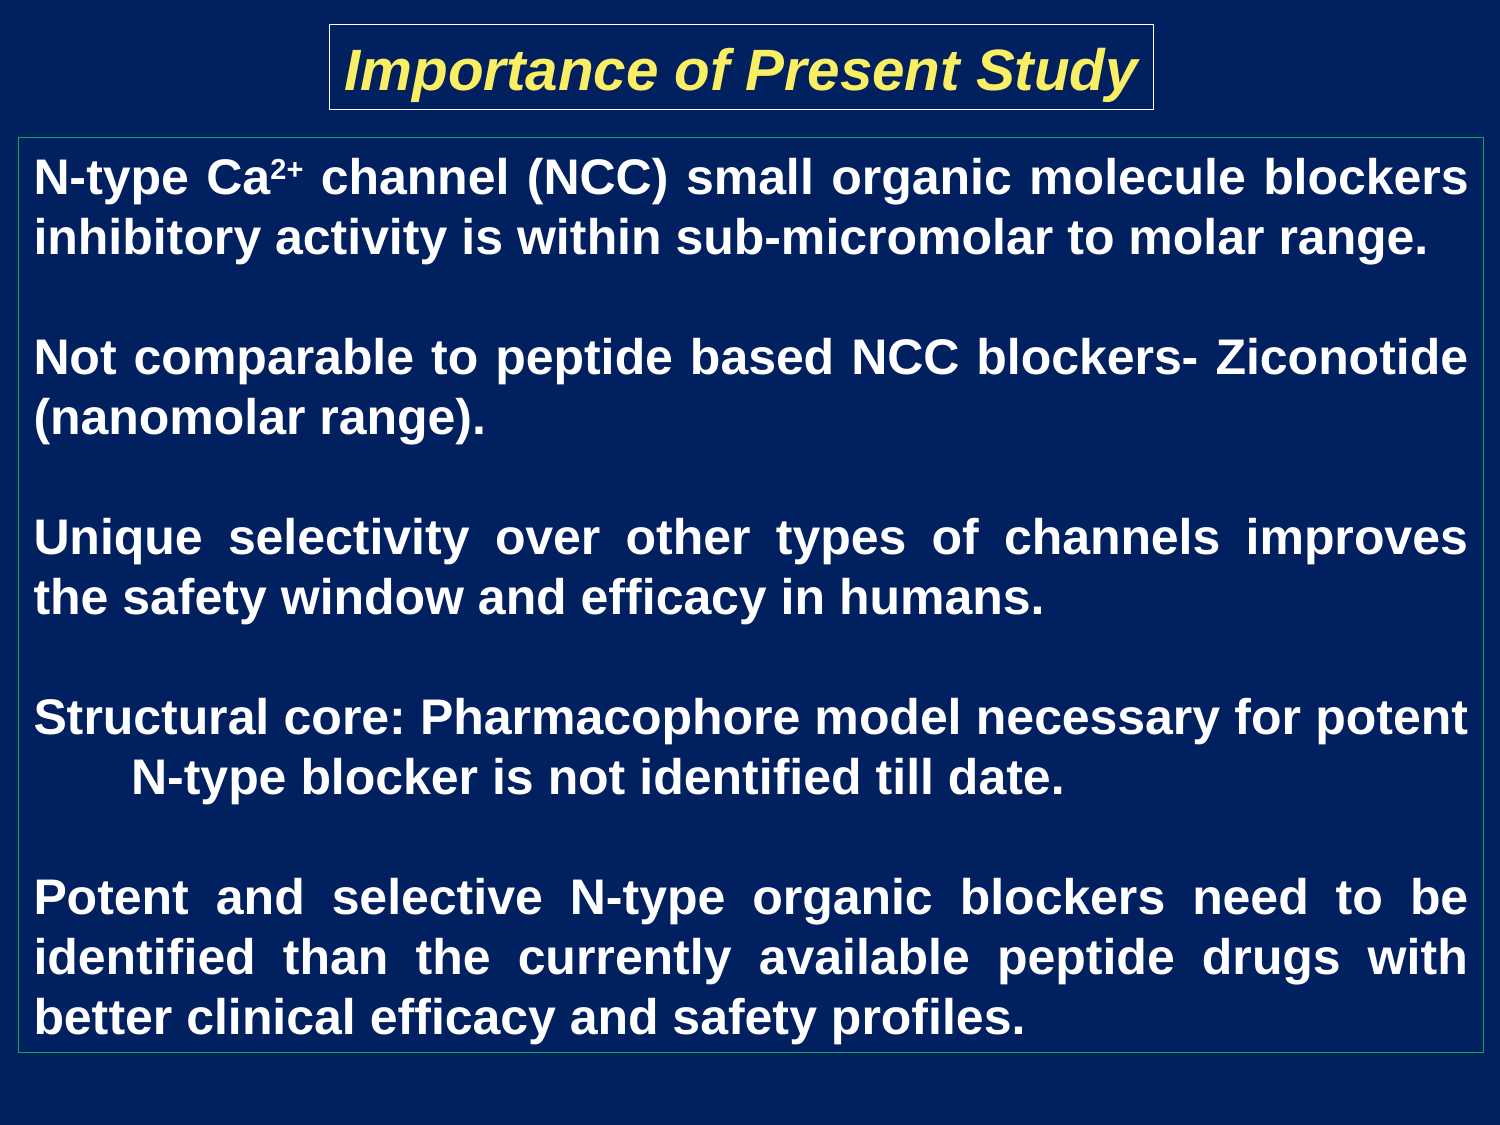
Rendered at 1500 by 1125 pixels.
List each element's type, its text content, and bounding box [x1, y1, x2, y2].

text_box N-type Ca2+ channel (NCC) small organic molecule blockers inhibitory activity is within sub-micromolar to molar range. Not comparable to peptide based NCC blockers- Ziconotide (nanomolar range). Unique selectivity over other types of channels improves the safety window and efficacy in humans. Structural core: Pharmacophore model necessary for potent N-type blocker is not identified till date. Potent and selective N-type organic blockers need to be identified than the currently available peptide drugs with better clinical efficacy and safety profiles. [18, 137, 1484, 1053]
text_box Importance of Present Study [329, 24, 1154, 110]
